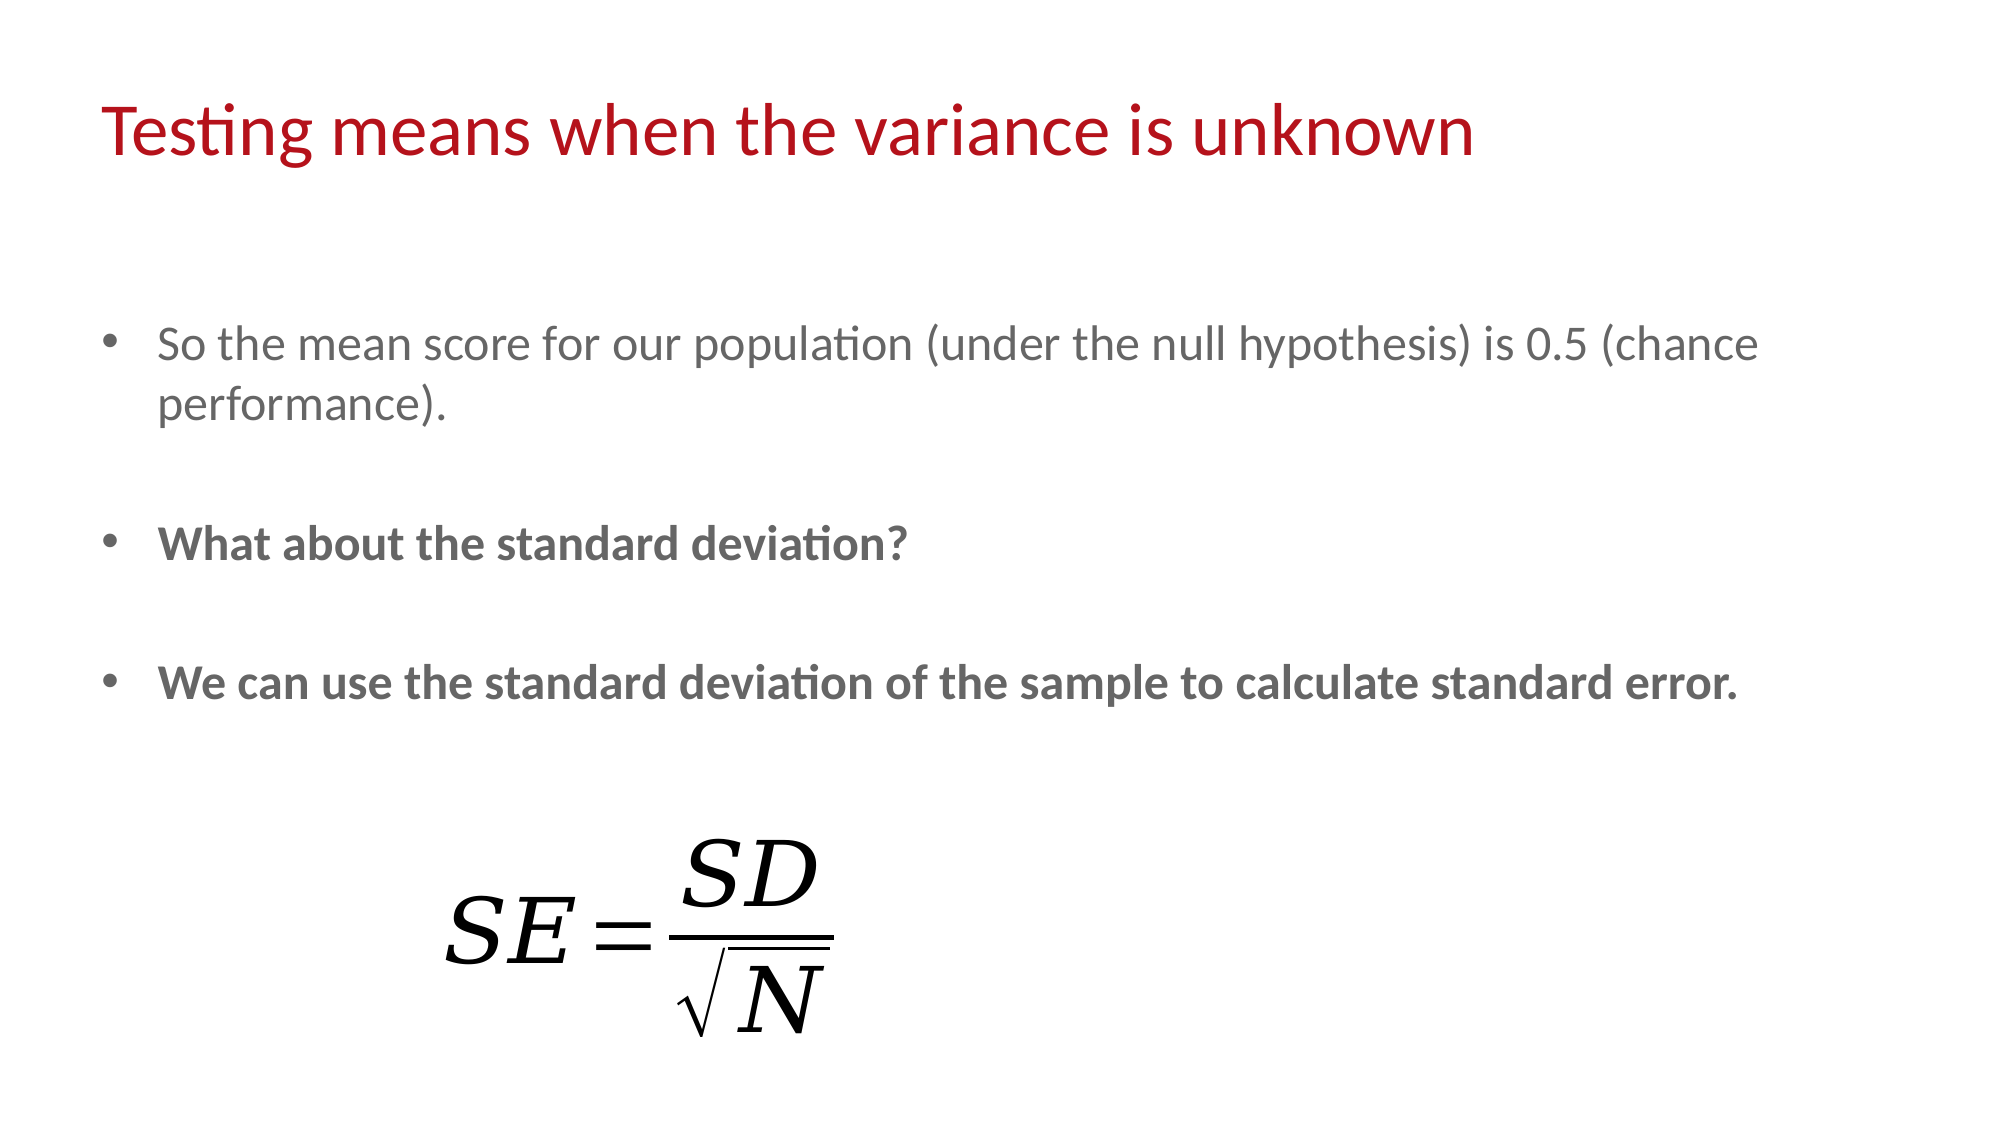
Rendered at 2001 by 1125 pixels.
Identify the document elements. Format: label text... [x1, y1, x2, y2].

list So the mean score for our population (under the null hypothesis) is 0.5 (chance performance). What about the standard deviation? We can use the standard deviation of the sample to calculate standard error. [86, 302, 1930, 1083]
title Testing means when the variance is unknown [86, 90, 1567, 279]
